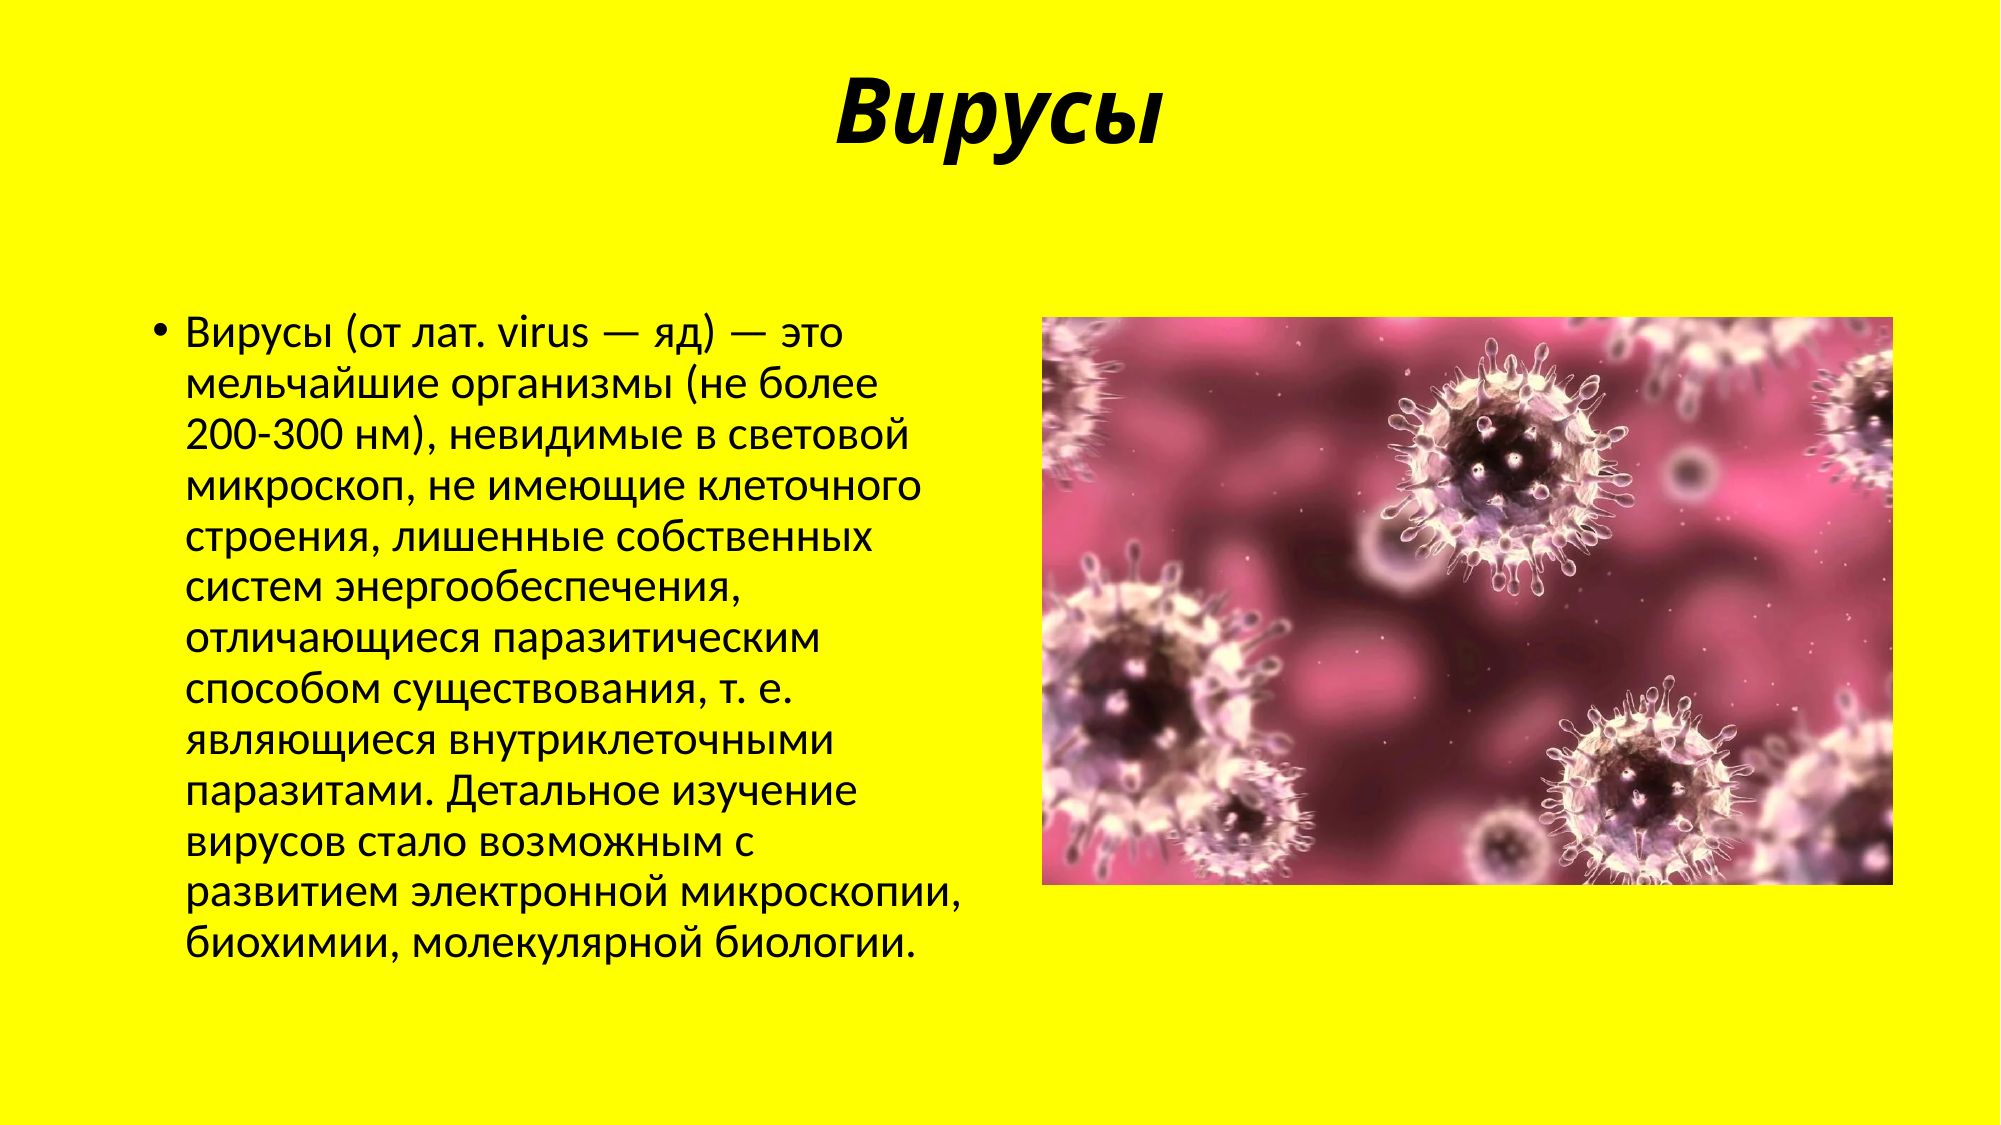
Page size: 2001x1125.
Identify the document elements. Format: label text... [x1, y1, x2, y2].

title Вирусы [137, 59, 1863, 278]
list Вирусы (от лат. virus — яд) — это мельчайшие организ­мы (не более 200-300 нм), невидимые в световой микроскоп, не имеющие клеточного строения, лишенные собственных систем энергообеспечения, отличающиеся паразитическим способом существования, т. е. являющиеся внутриклеточ­ными паразитами. Детальное изучение вирусов стало воз­можным с развитием электронной микроскопии, биохимии, молекулярной биологии. [137, 299, 988, 1014]
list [1042, 317, 1893, 885]
